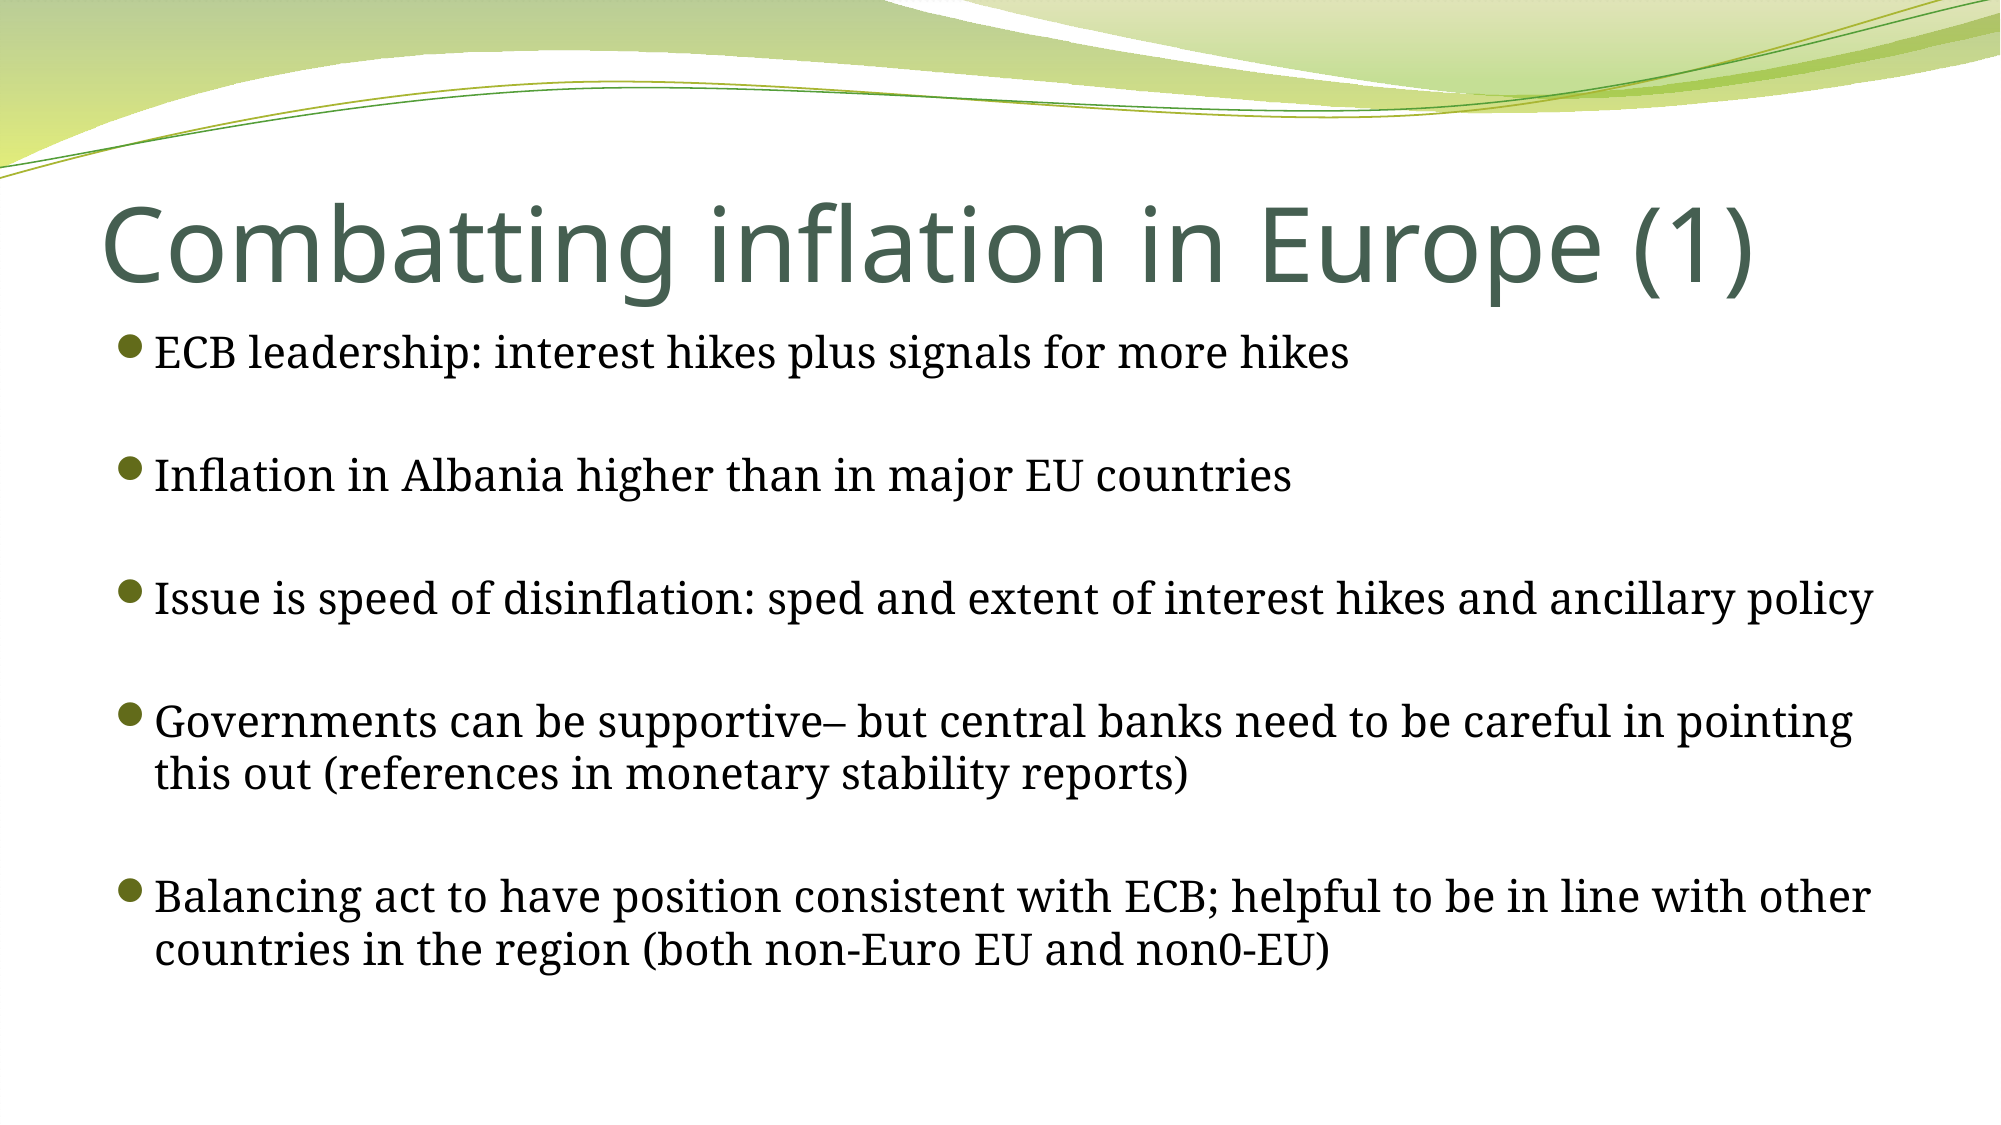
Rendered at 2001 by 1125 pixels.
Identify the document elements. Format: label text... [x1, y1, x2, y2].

title Combatting inflation in Europe (1) [99, 115, 1900, 303]
list ECB leadership: interest hikes plus signals for more hikes Inflation in Albania higher than in major EU countries Issue is speed of disinflation: sped and extent of interest hikes and ancillary policy Governments can be supportive– but central banks need to be careful in pointing this out (references in monetary stability reports) Balancing act to have position consistent with ECB; helpful to be in line with other countries in the region (both non-Euro EU and non0-EU) [99, 317, 1900, 1038]
